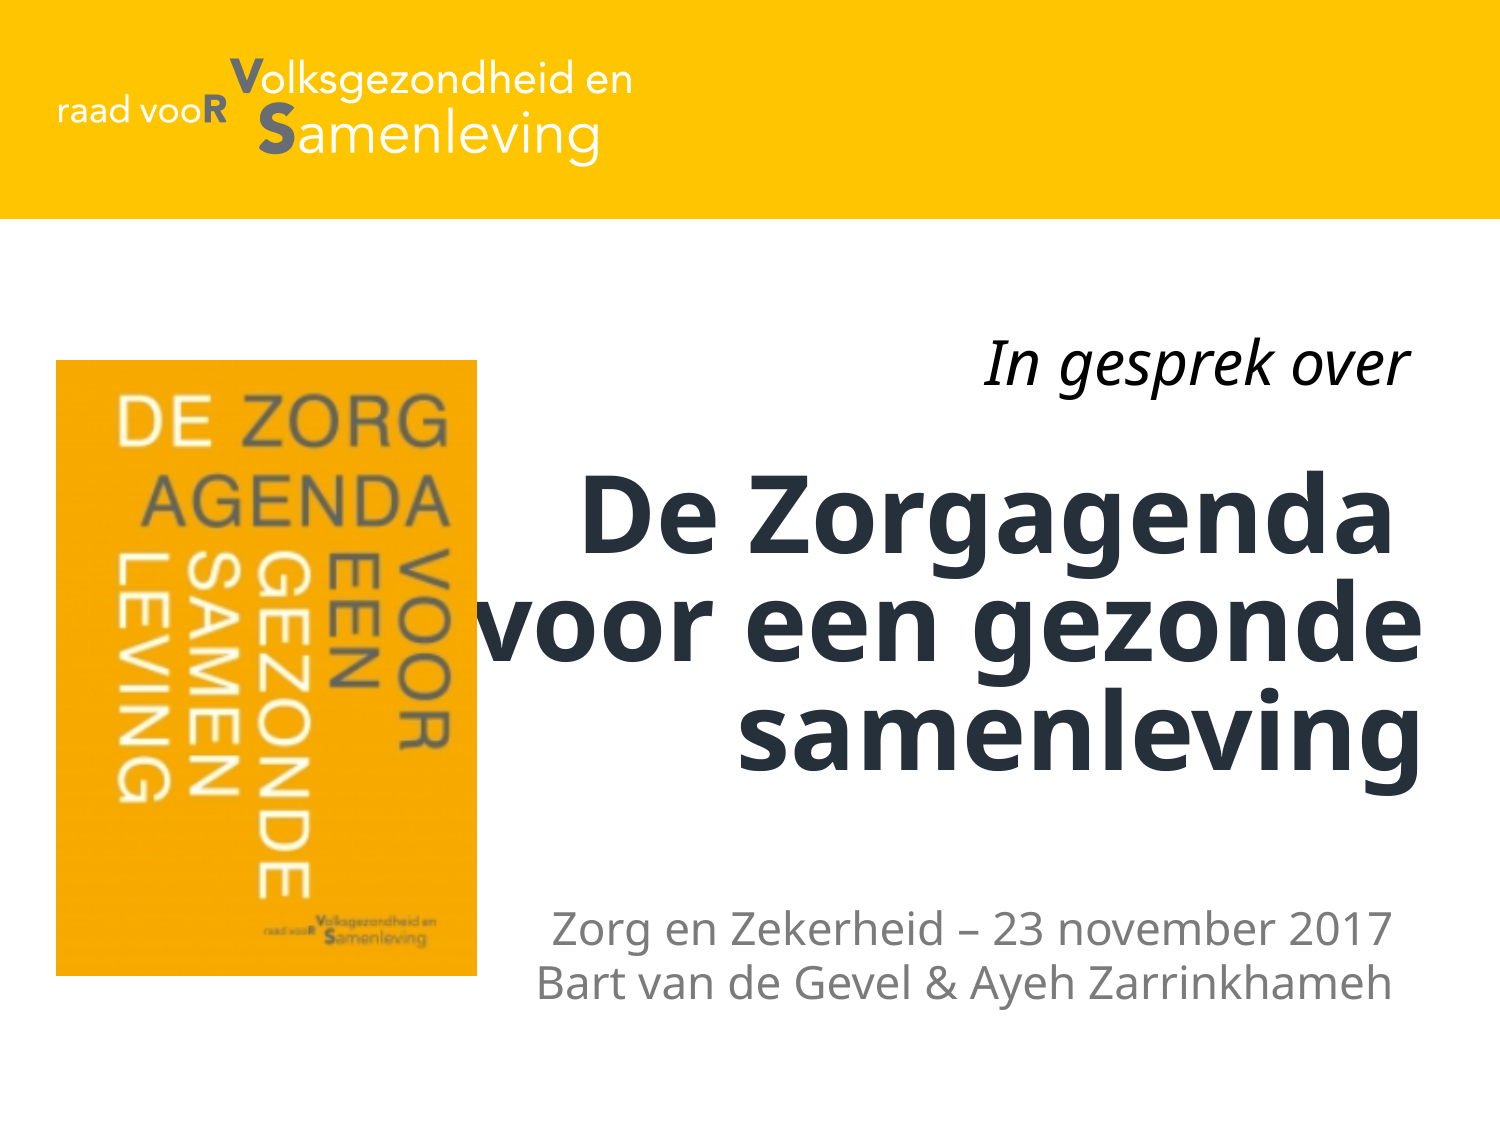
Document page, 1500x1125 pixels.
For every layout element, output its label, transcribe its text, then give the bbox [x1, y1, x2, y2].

subtitle Zorg en Zekerheid – 23 november 2017 Bart van de Gevel & Ayeh Zarrinkhameh [118, 900, 1394, 1080]
text_box In gesprek over [889, 315, 1426, 406]
title De Zorgagenda voor een gezonde samenleving [480, 668, 1426, 901]
picture [55, 360, 477, 976]
picture [0, 0, 1500, 219]
